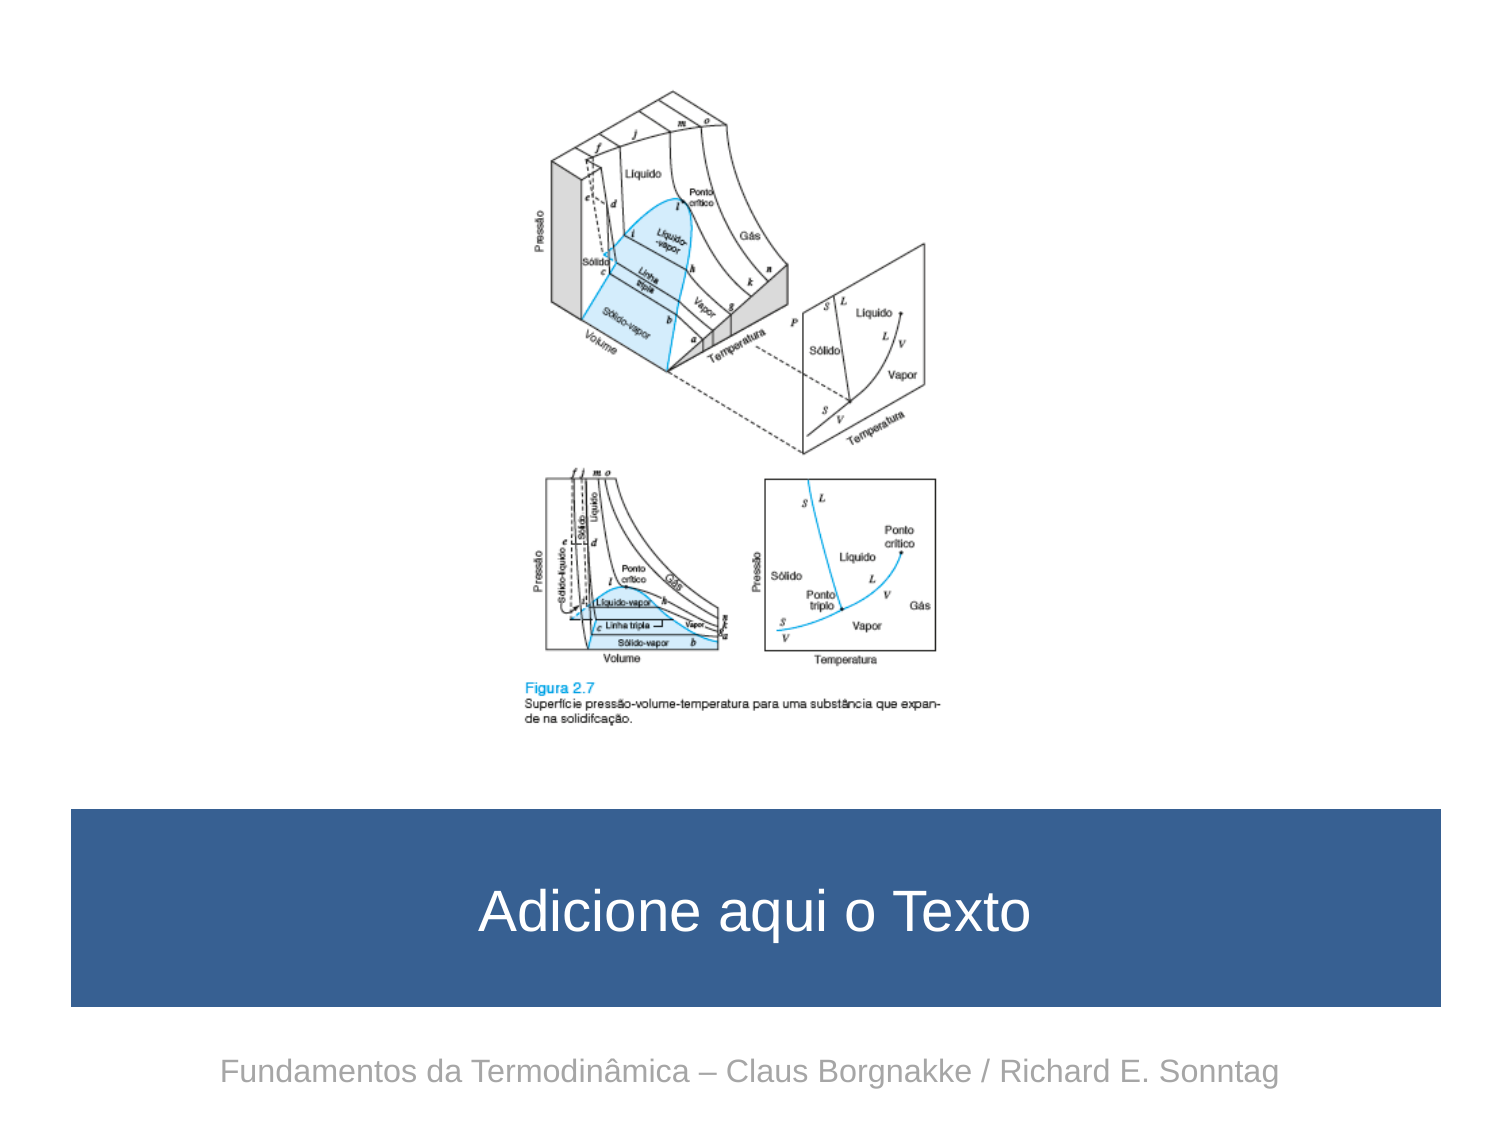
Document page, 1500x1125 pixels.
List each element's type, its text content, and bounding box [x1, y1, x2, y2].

footer Fundamentos da Termodinâmica – Claus Borgnakke / Richard E. Sonntag [0, 1042, 1500, 1103]
picture [513, 77, 962, 747]
text_box Adicione aqui o Texto [70, 808, 1442, 1008]
